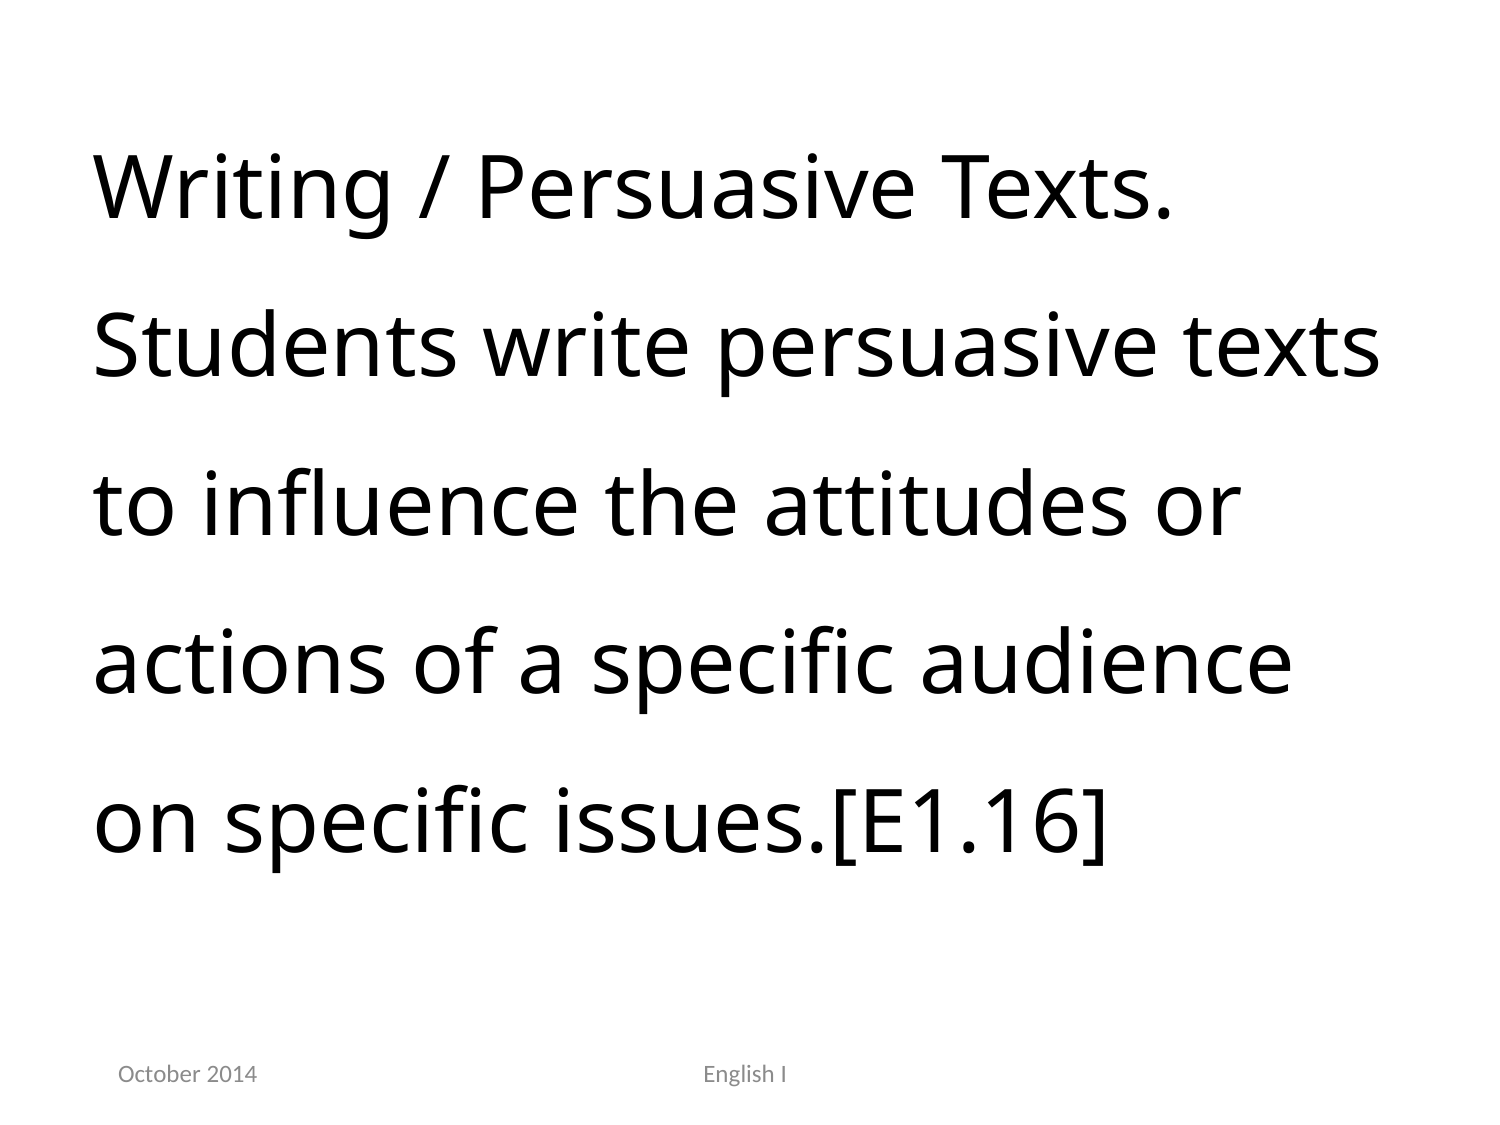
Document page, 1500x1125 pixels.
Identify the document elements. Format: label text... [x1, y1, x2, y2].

footer English I [492, 1042, 999, 1103]
subtitle Writing / Persuasive Texts. Students write persuasive texts to influence the attitudes or actions of a specific audience on specific issues.[E1.16] [78, 70, 1429, 1014]
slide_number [103, 1042, 441, 1103]
